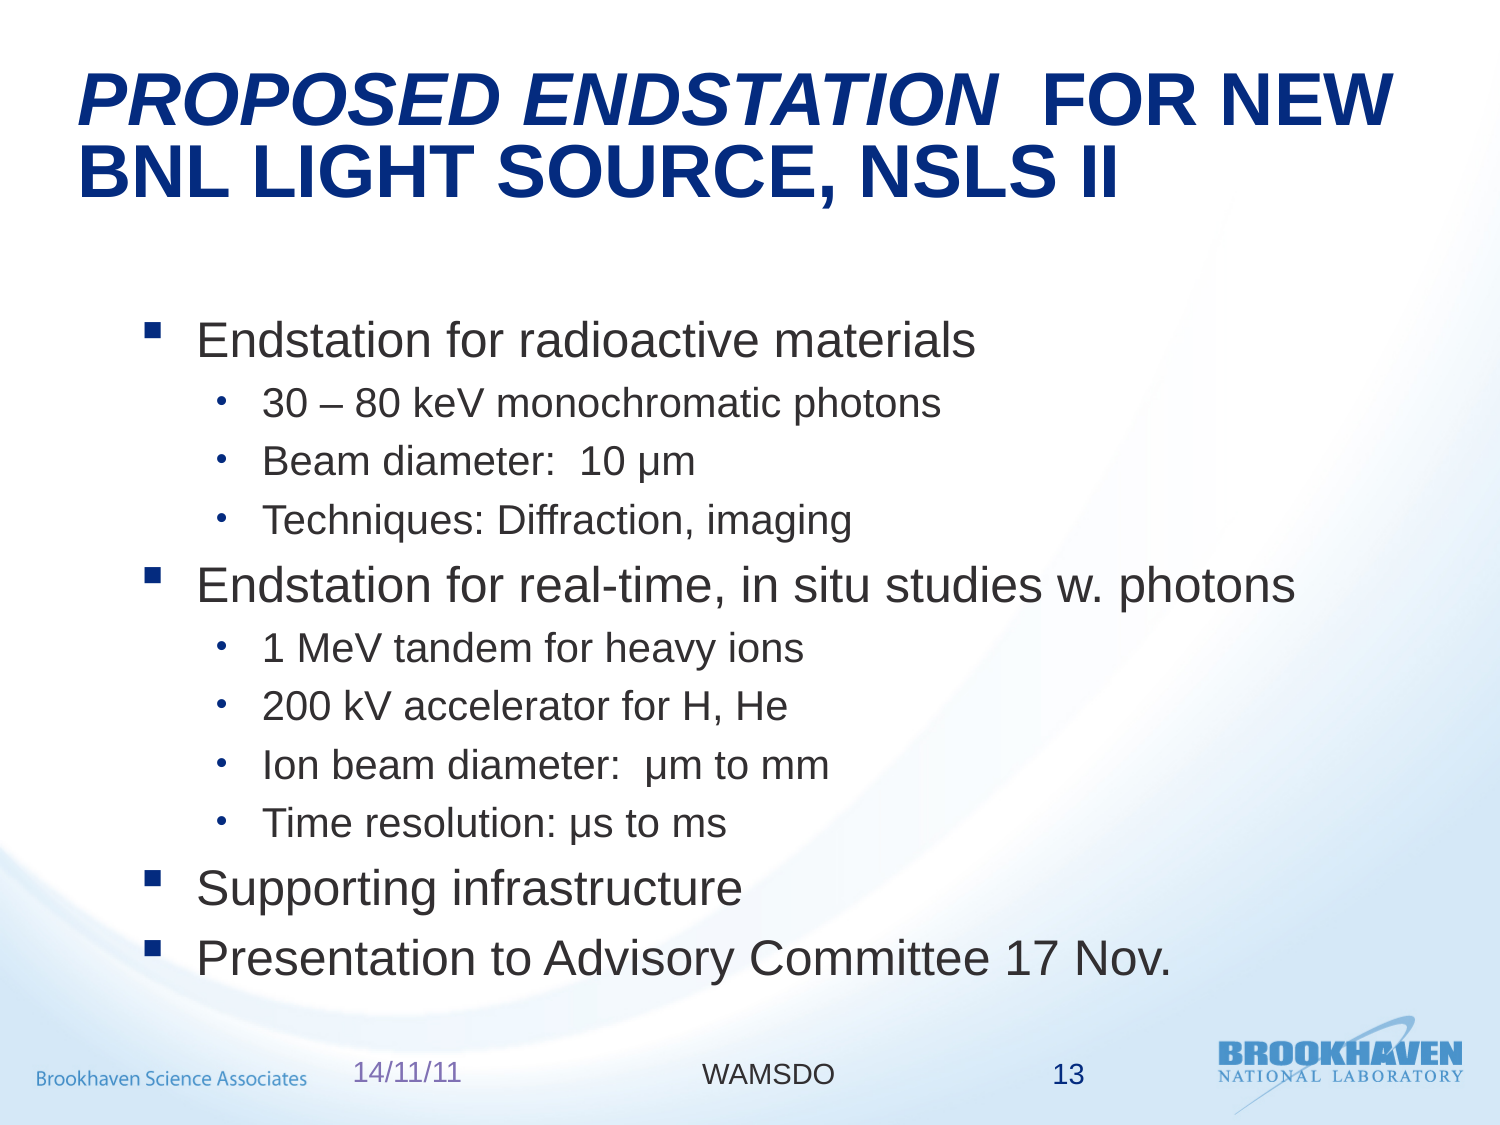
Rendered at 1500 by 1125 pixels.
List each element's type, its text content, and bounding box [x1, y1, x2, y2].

slide_number 13 [1037, 1022, 1201, 1099]
title PROPOSED ENDSTATION FOR NEW BNL LIGHT SOURCE, NSLS II [62, 49, 1438, 230]
footer WAMSDO [521, 1022, 1016, 1099]
picture [0, 0, 1500, 1125]
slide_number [337, 1020, 526, 1097]
list Endstation for radioactive materials 30 – 80 keV monochromatic photons Beam diameter: 10 μm Techniques: Diffraction, imaging Endstation for real-time, in situ studies w. photons 1 MeV tandem for heavy ions 200 kV accelerator for H, He Ion beam diameter: μm to mm Time resolution: μs to ms Supporting infrastructure Presentation to Advisory Committee 17 Nov. [124, 299, 1376, 1013]
